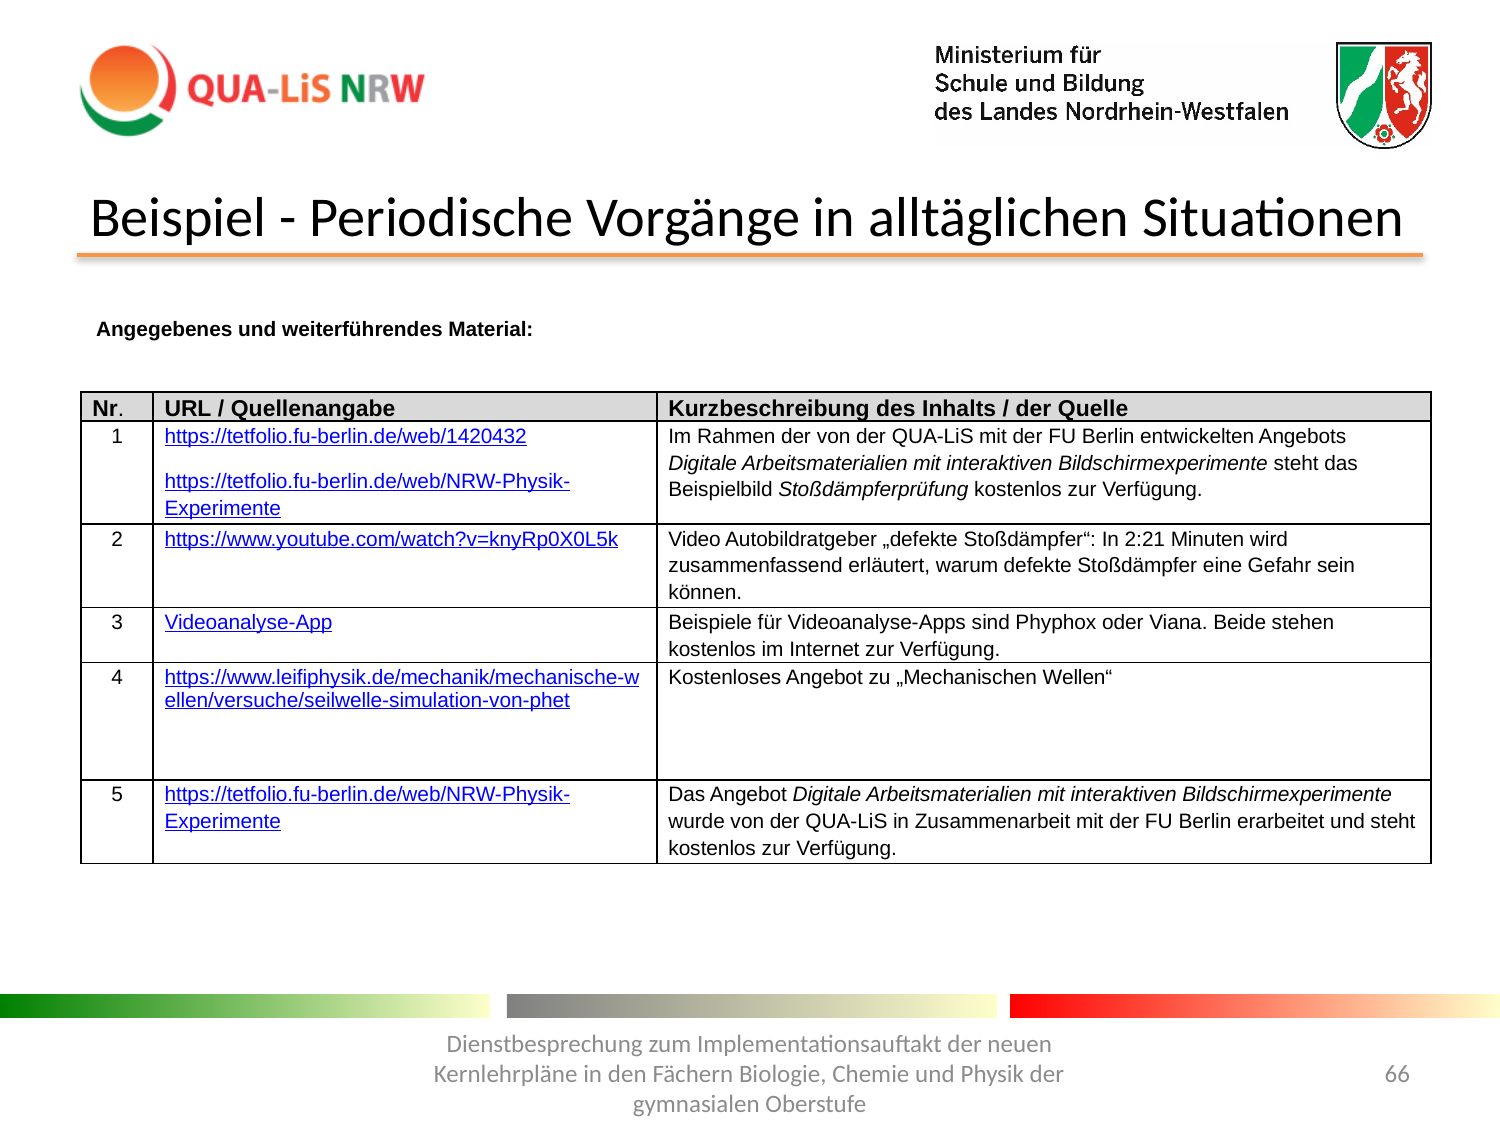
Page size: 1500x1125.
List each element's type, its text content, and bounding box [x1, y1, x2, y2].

text_box Angegebenes und weiterführendes Material: [81, 304, 832, 349]
table_cell 3 [82, 608, 152, 662]
table_cell 5 [82, 781, 152, 863]
table_cell Kostenloses Angebot zu „Mechanischen Wellen“ [658, 663, 1430, 779]
table_cell 4 [82, 663, 152, 779]
table_cell Im Rahmen der von der QUA-LiS mit der FU Berlin entwickelten Angebots Digitale Arbeitsmaterialien mit interaktiven Bildschirmexperimente steht das Beispielbild Stoßdämpferprüfung kostenlos zur Verfügung. [658, 422, 1430, 523]
title Beispiel - Periodische Vorgänge in alltäglichen Situationen [75, 184, 1425, 244]
table_cell 2 [82, 525, 152, 607]
table_cell Video Autobildratgeber „defekte Stoßdämpfer“: In 2:21 Minuten wird zusammenfassend erläutert, warum defekte Stoßdämpfer eine Gefahr sein können. [658, 525, 1430, 607]
picture [935, 42, 1432, 149]
table_cell https://tetfolio.fu-berlin.de/web/NRW-Physik-Experimente [154, 781, 656, 863]
table_cell https://tetfolio.fu-berlin.de/web/1420432 https://tetfolio.fu-berlin.de/web/NRW-Physik-Experimente [154, 422, 656, 523]
table_cell 1 [82, 422, 152, 523]
table_cell https://www.leifiphysik.de/mechanik/mechanische-wellen/versuche/seilwelle-simulation-von-phet [154, 663, 656, 779]
table_cell Videoanalyse-App [154, 608, 656, 662]
table_header Kurzbeschreibung des Inhalts / der Quelle [658, 393, 1430, 420]
table_cell Beispiele für Videoanalyse-Apps sind Phyphox oder Viana. Beide stehen kostenlos im Internet zur Verfügung. [658, 608, 1430, 662]
table_cell Das Angebot Digitale Arbeitsmaterialien mit interaktiven Bildschirmexperimente wurde von der QUA-LiS in Zusammenarbeit mit der FU Berlin erarbeitet und steht kostenlos zur Verfügung. [658, 781, 1430, 863]
table_header Nr. [82, 393, 152, 420]
slide_number 66 [1328, 1042, 1425, 1103]
picture [77, 38, 431, 140]
table_header URL / Quellenangabe [154, 393, 656, 420]
table_cell https://www.youtube.com/watch?v=knyRp0X0L5k [154, 525, 656, 607]
footer Dienstbesprechung zum Implementationsauftakt der neuen Kernlehrpläne in den Fächern Biologie, Chemie und Physik der gymnasialen Oberstufe [401, 1030, 1099, 1116]
